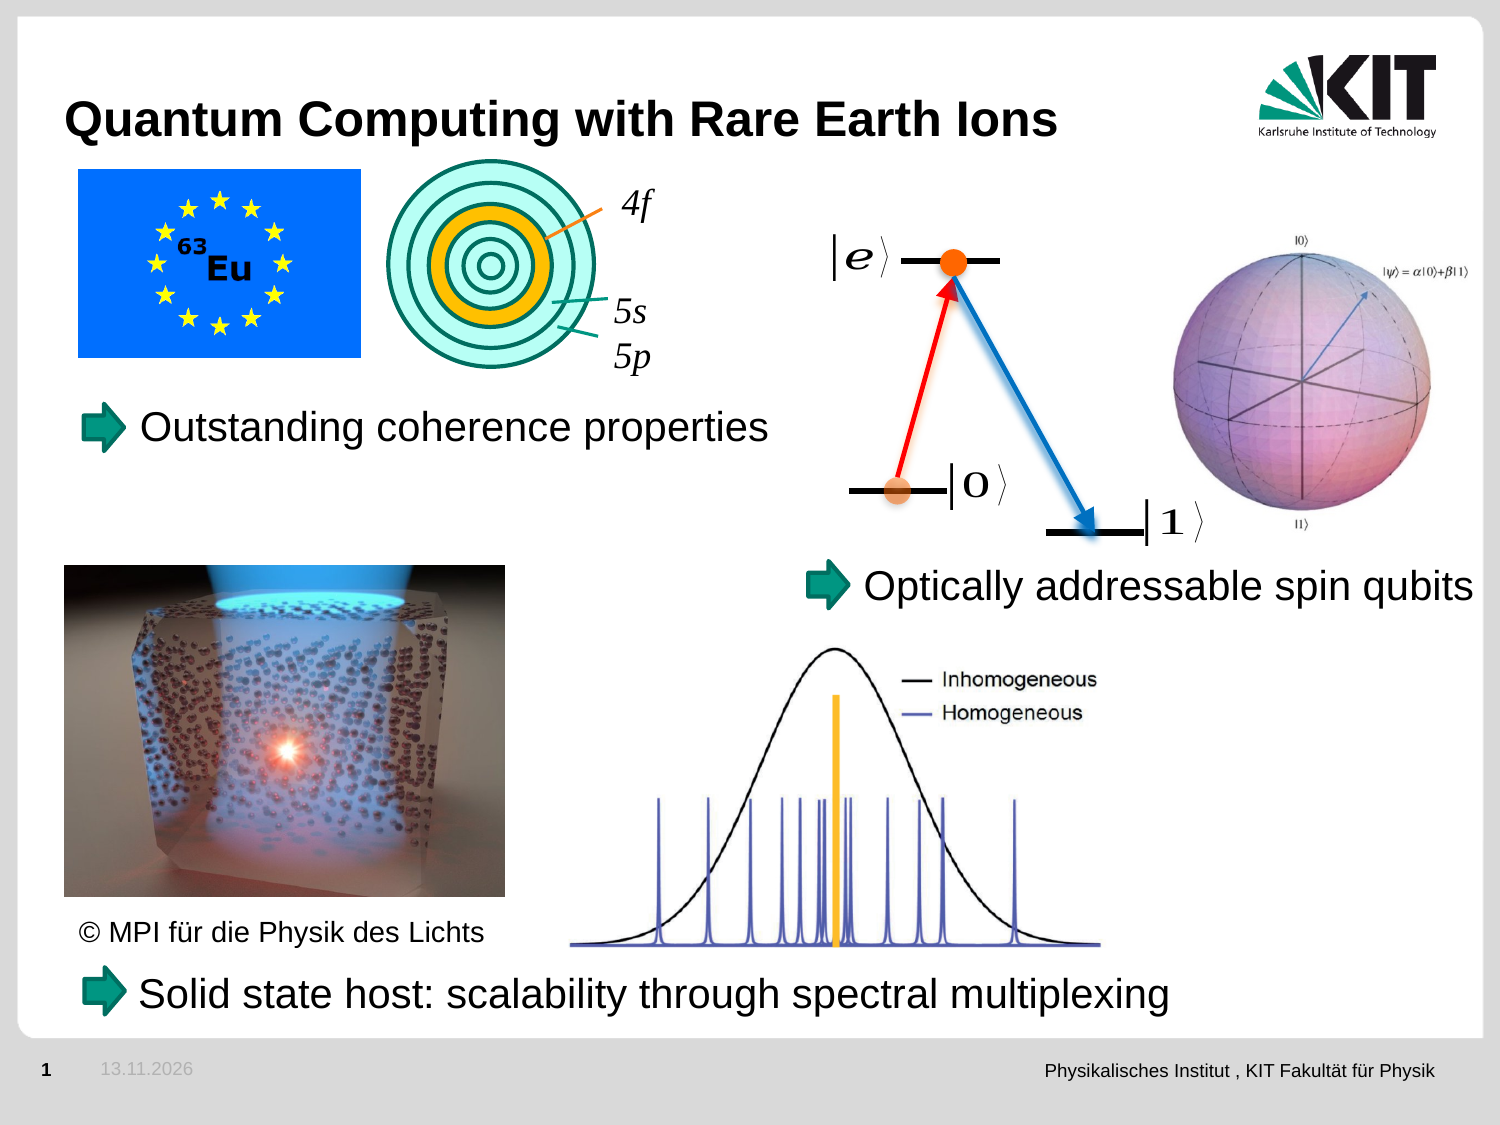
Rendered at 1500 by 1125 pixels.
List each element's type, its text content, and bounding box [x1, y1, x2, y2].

text_box Optically addressable spin qubits [848, 551, 1493, 616]
text_box [81, 401, 126, 454]
text_box Solid state host: scalability through spectral multiplexing [123, 959, 1231, 1025]
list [63, 565, 506, 897]
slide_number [100, 1057, 272, 1117]
text_box [82, 965, 127, 1017]
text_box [388, 160, 662, 367]
text_box © MPI für die Physik des Lichts [64, 905, 527, 956]
picture [0, 0, 1500, 1125]
title Quantum Computing with Rare Earth Ions [64, 54, 1198, 147]
text_box Outstanding coherence properties [125, 392, 786, 457]
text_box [823, 231, 1208, 549]
text_box [806, 558, 851, 611]
